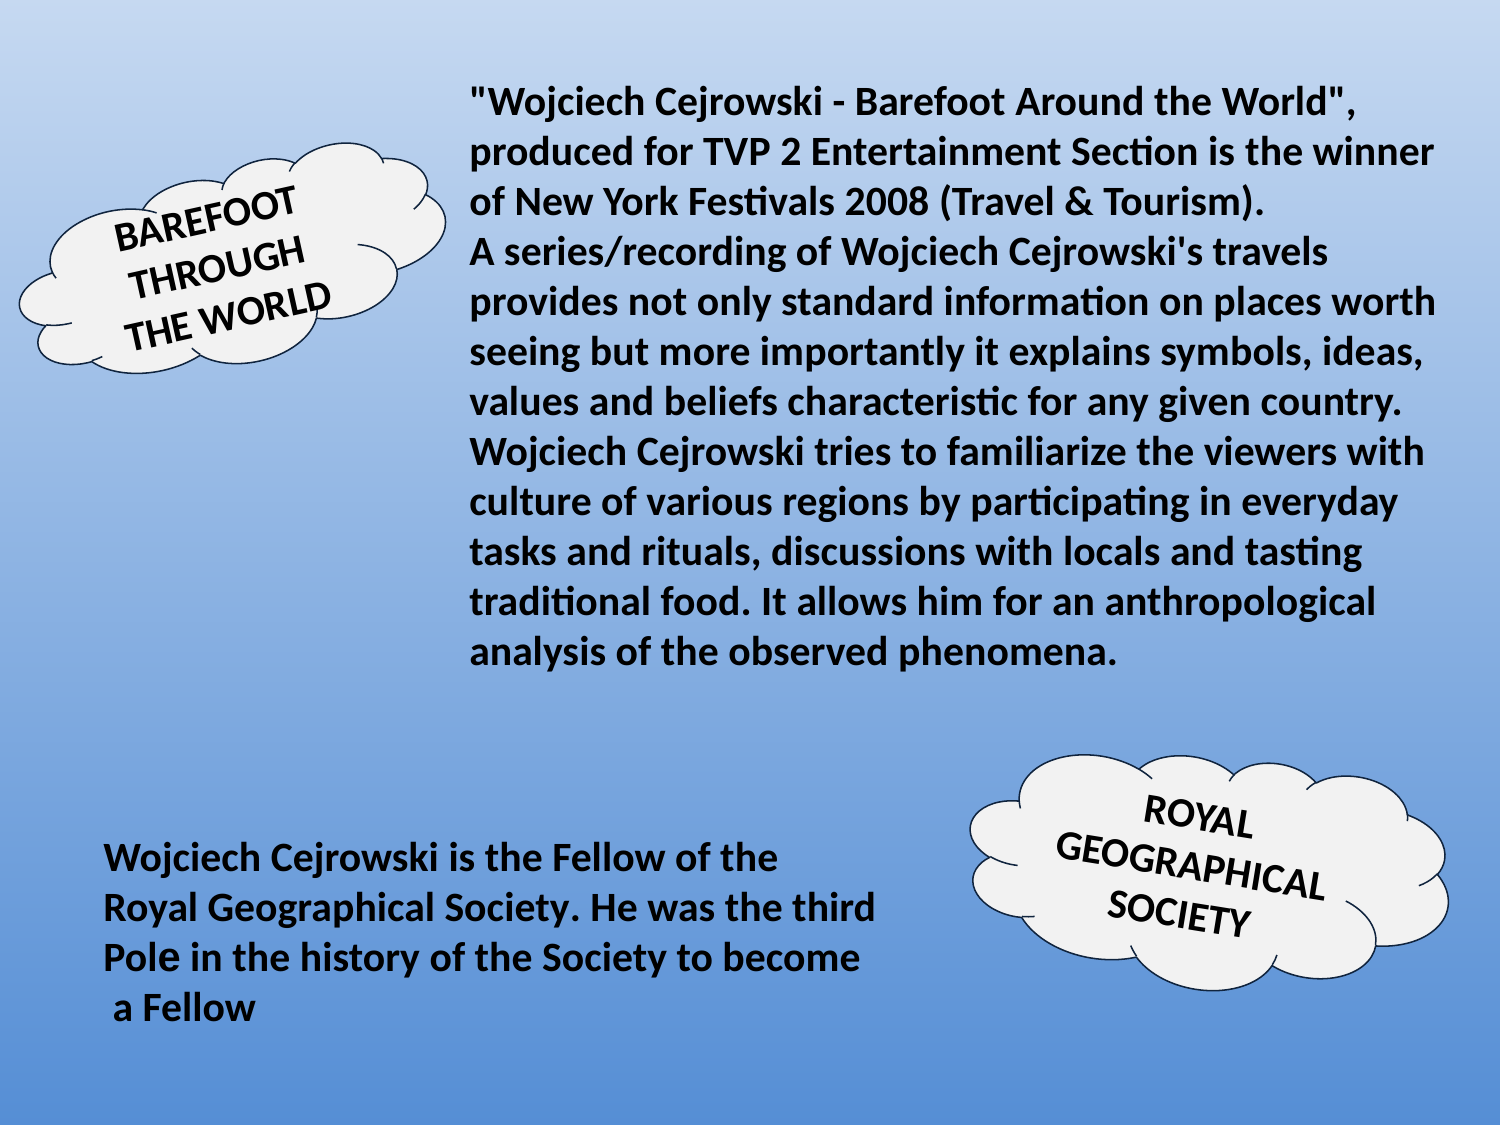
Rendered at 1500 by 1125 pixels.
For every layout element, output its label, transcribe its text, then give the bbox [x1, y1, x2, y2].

text_box BAREFOOT THROUGH THE WORLD [17, 141, 448, 376]
text_box "Wojciech Cejrowski - Barefoot Around the World", produced for TVP 2 Entertainment Section is the winner of New York Festivals 2008 (Travel & Tourism). A series/recording of Wojciech Cejrowski's travels provides not only standard information on places worth seeing but more importantly it explains symbols, ideas, values and beliefs characteristic for any given country. Wojciech Cejrowski tries to familiarize the viewers with culture of various regions by participating in everyday tasks and rituals, discussions with locals and tasting traditional food. It allows him for an anthropological analysis of the observed phenomena. [454, 66, 1465, 682]
text_box ROYAL GEOGRAPHICAL SOCIETY [967, 752, 1451, 993]
text_box Wojciech Cejrowski is the Fellow of the Royal Geographical Society. He was the third Pole in the history of the Society to become a Fellow [88, 822, 951, 1038]
